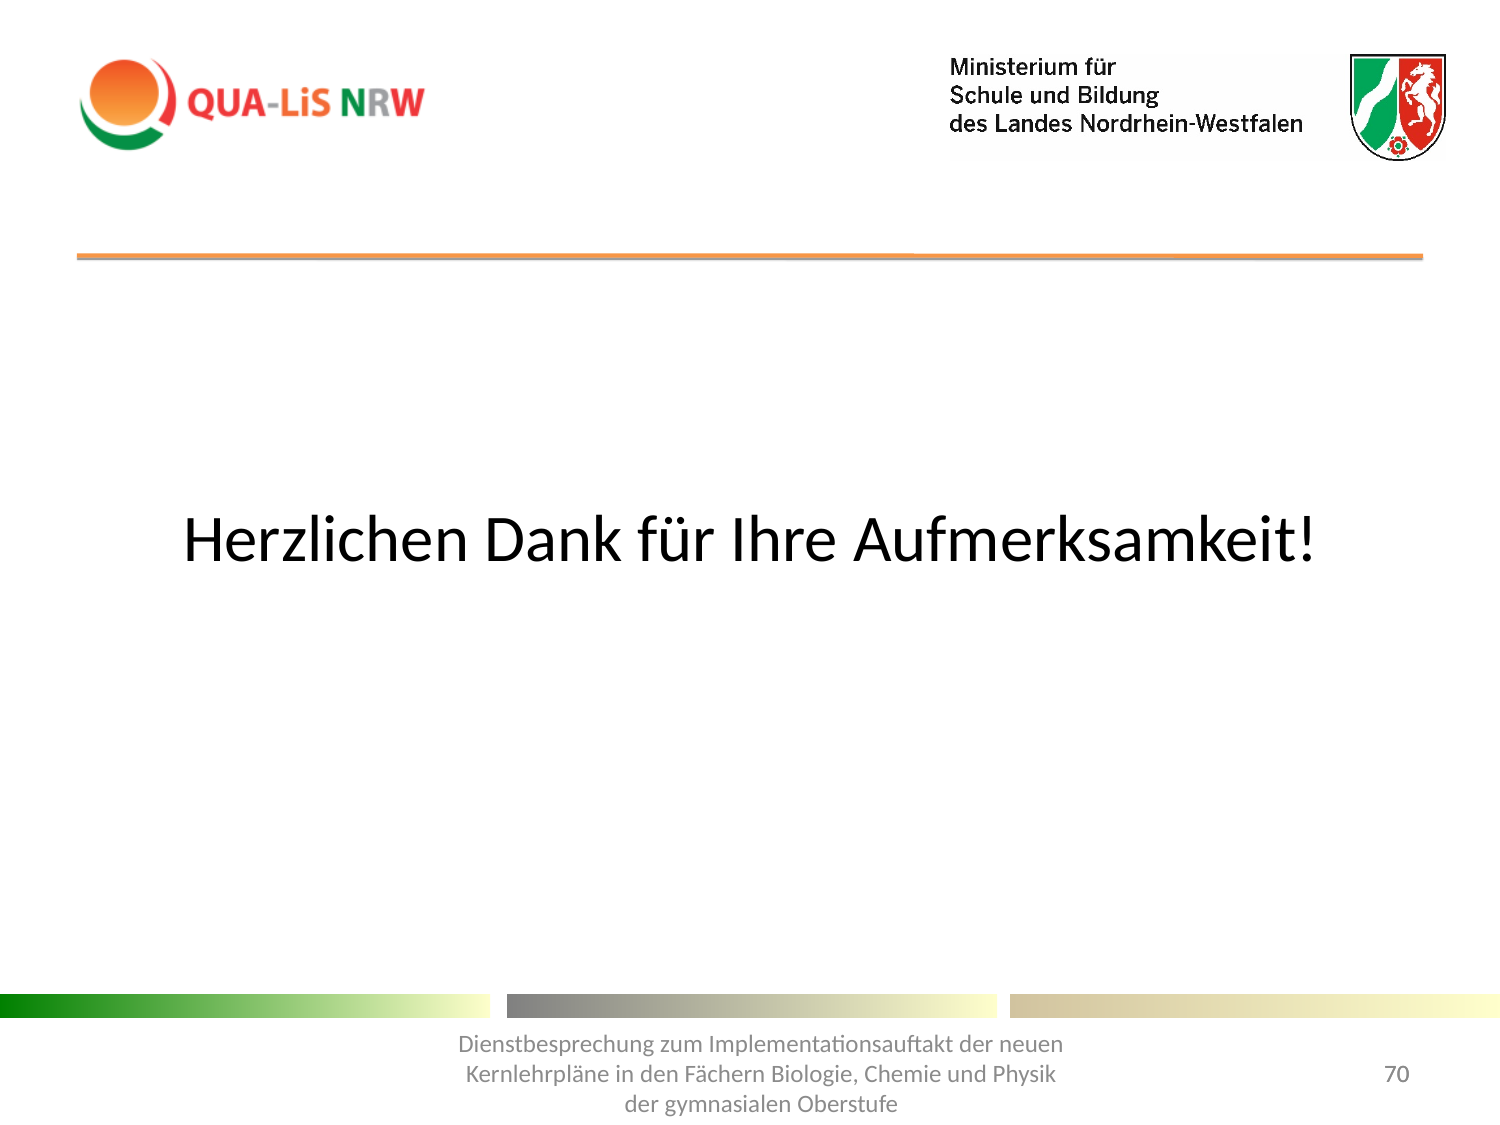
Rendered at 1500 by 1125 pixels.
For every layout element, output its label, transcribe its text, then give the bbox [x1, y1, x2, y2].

footer Dienstbesprechung zum Implementationsauftakt der neuen Kernlehrpläne in den Fächern Biologie, Chemie und Physik der gymnasialen Oberstufe [431, 1032, 1093, 1112]
picture [950, 54, 1446, 161]
slide_number 70 [1328, 1042, 1425, 1103]
picture [77, 52, 431, 154]
text_box Herzlichen Dank für Ihre Aufmerksamkeit! [53, 503, 1449, 758]
